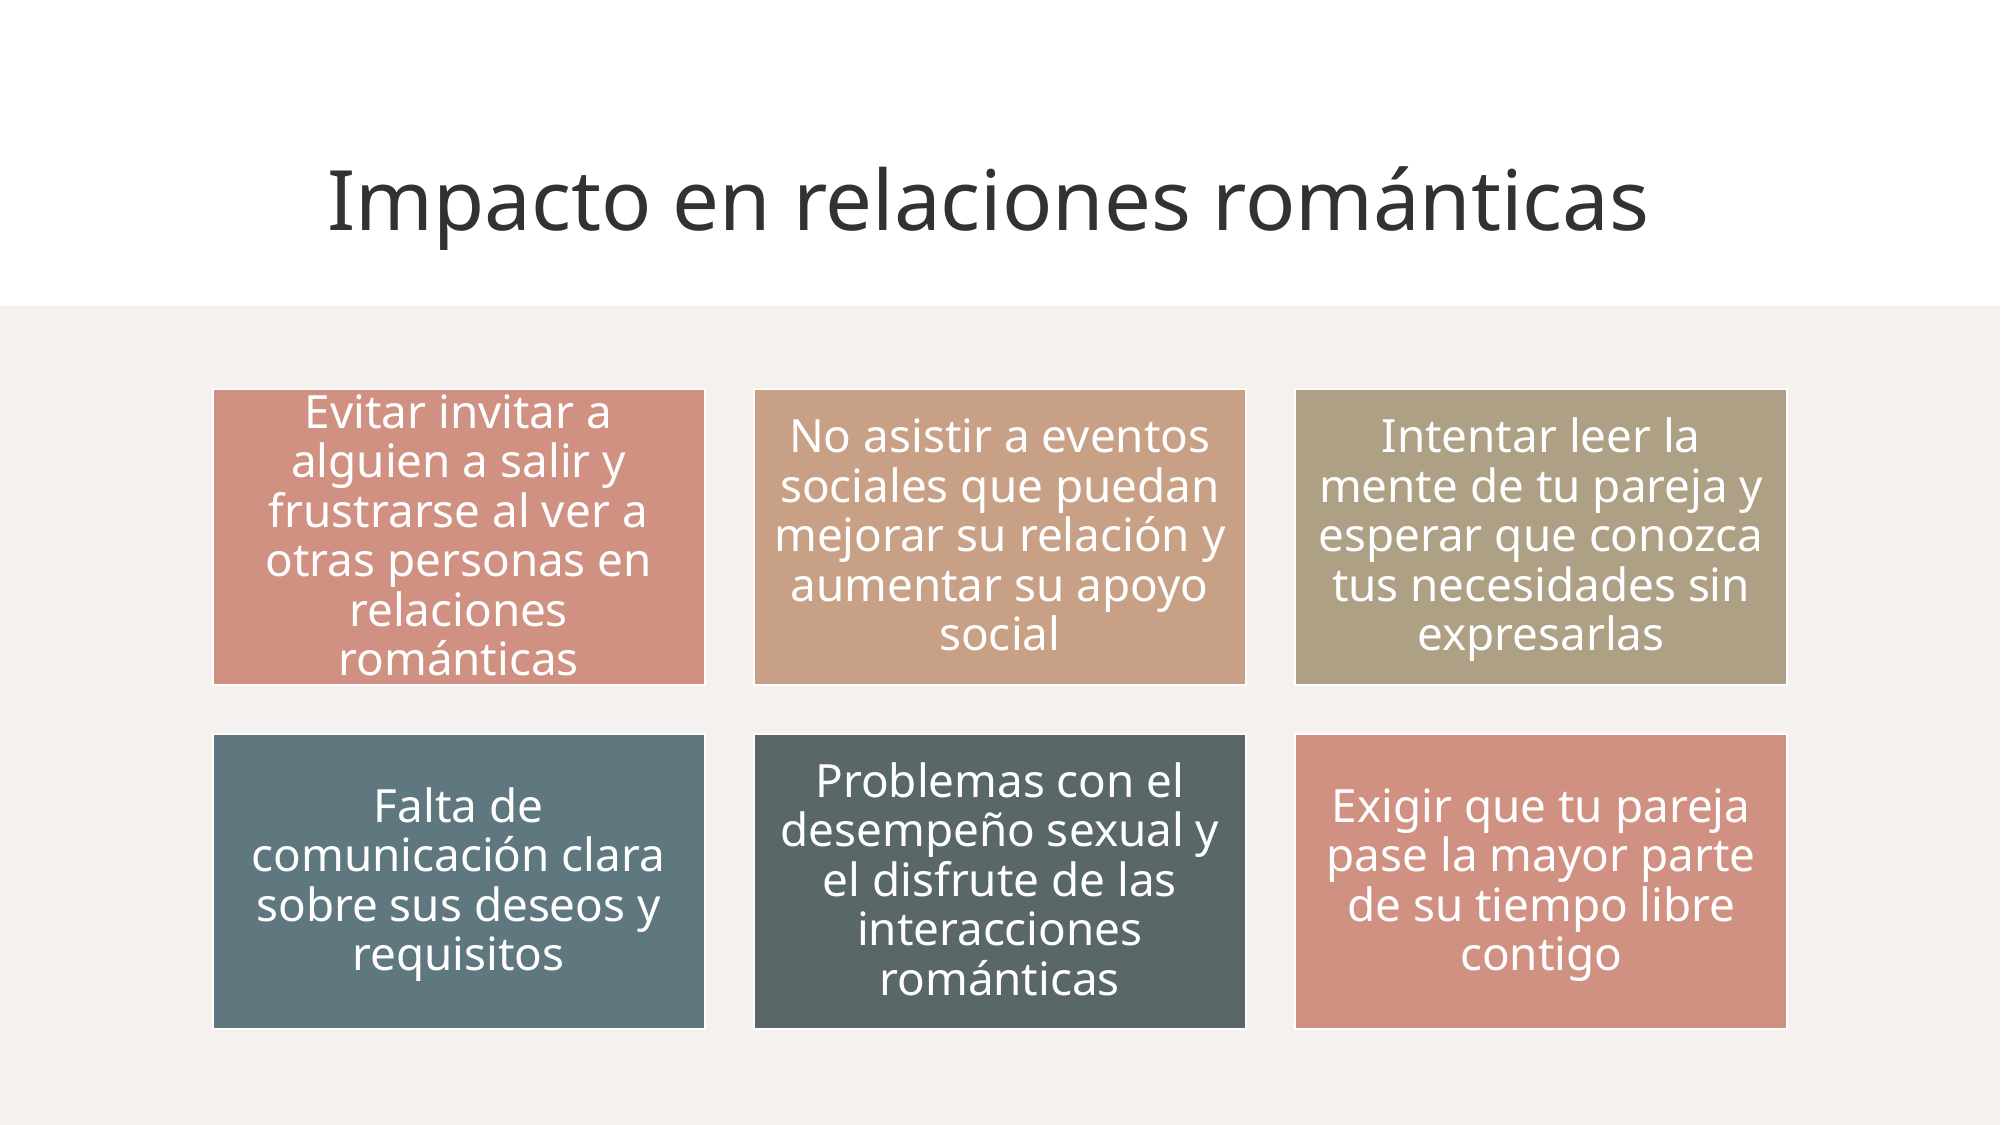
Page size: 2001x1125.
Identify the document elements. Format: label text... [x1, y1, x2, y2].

text_box [0, 0, 2000, 305]
text_box [0, 305, 2000, 1125]
title Impacto en relaciones románticas [233, 115, 1766, 279]
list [93, 389, 1907, 1030]
